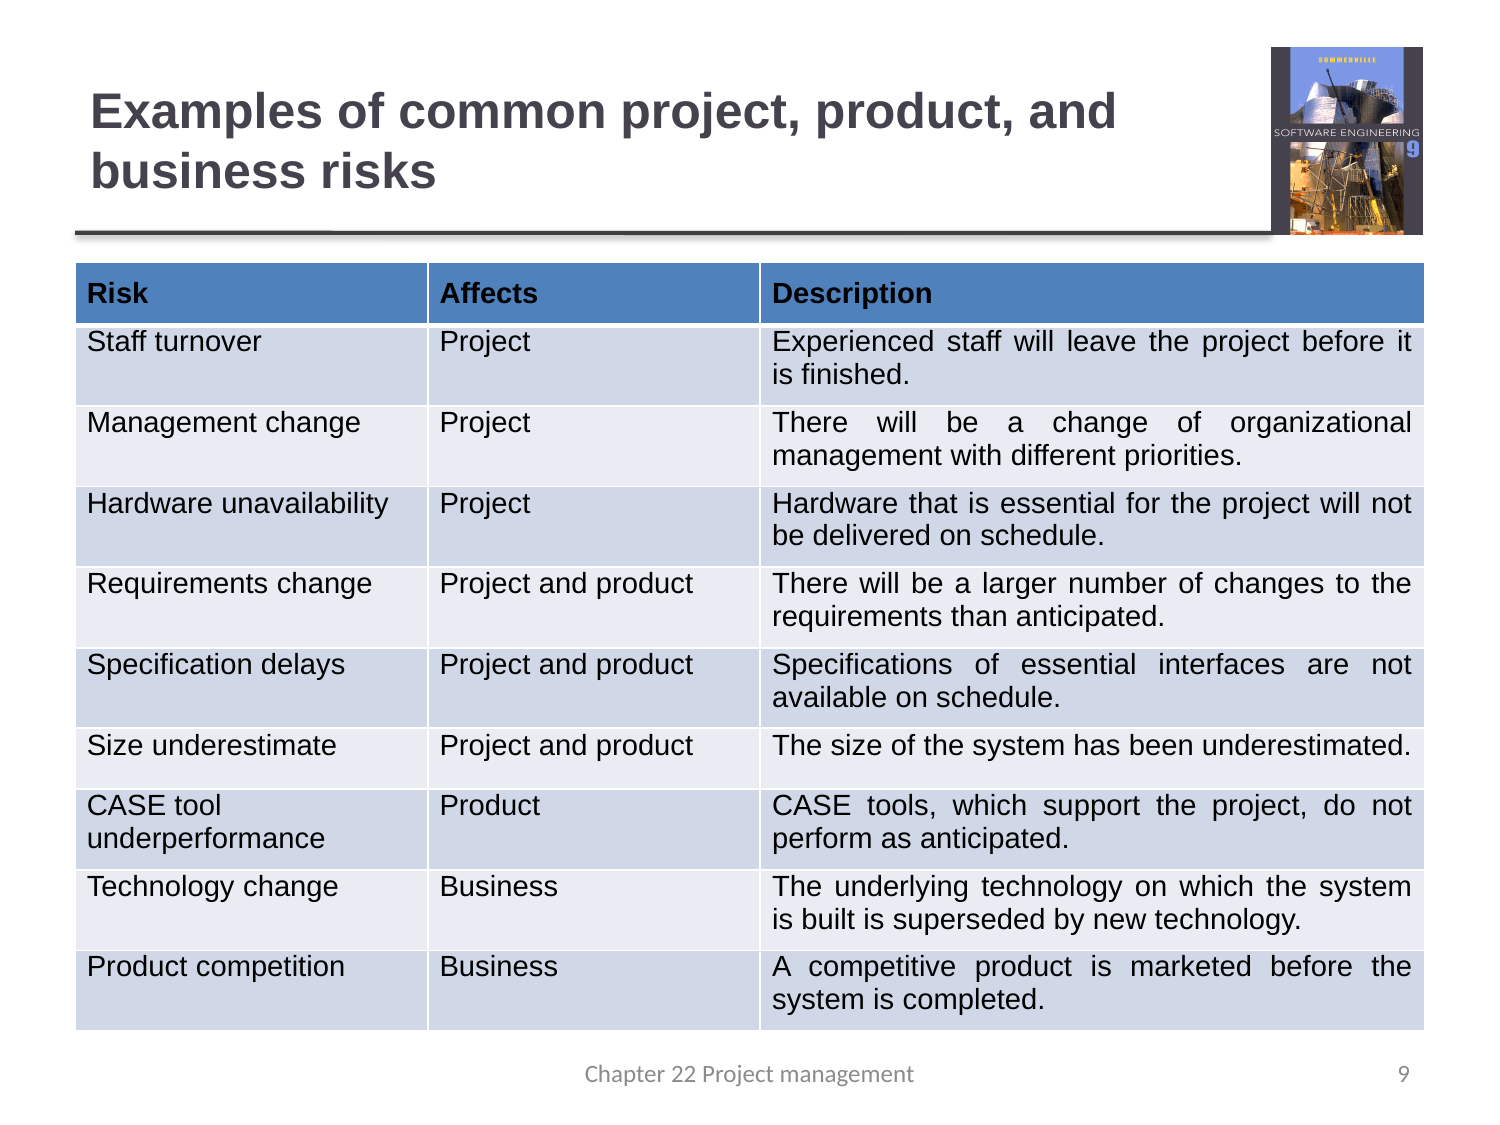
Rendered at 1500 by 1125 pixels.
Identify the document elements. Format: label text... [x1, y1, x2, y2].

table_cell Hardware that is essential for the project will not be delivered on schedule. [761, 487, 1424, 566]
title Examples of common project, product, and business risks [74, 44, 1272, 233]
table_cell Project and product [429, 729, 759, 788]
table_cell Requirements change [76, 568, 427, 647]
slide_number 9 [1074, 1042, 1425, 1103]
table_header Description [761, 263, 1424, 323]
table_cell Product competition [76, 951, 427, 1030]
table_cell Technology change [76, 871, 427, 950]
picture [1272, 47, 1423, 235]
table_cell Staff turnover [76, 328, 427, 405]
table_cell Project [429, 487, 759, 566]
table_cell Hardware unavailability [76, 487, 427, 566]
table_header Risk [76, 263, 427, 323]
table_cell Experienced staff will leave the project before it is finished. [761, 328, 1424, 405]
table_cell There will be a change of organizational management with different priorities. [761, 407, 1424, 486]
table_cell CASE tools, which support the project, do not perform as anticipated. [761, 790, 1424, 869]
table_cell Project [429, 328, 759, 405]
table_cell A competitive product is marketed before the system is completed. [761, 951, 1424, 1030]
table_cell Specifications of essential interfaces are not available on schedule. [761, 649, 1424, 727]
table_cell The underlying technology on which the system is built is superseded by new technology. [761, 871, 1424, 950]
table_cell Project and product [429, 649, 759, 727]
table_cell Project [429, 407, 759, 486]
table_cell There will be a larger number of changes to the requirements than anticipated. [761, 568, 1424, 647]
table_cell CASE tool underperformance [76, 790, 427, 869]
table_cell Size underestimate [76, 729, 427, 788]
footer Chapter 22 Project management [512, 1042, 988, 1103]
table_cell Business [429, 871, 759, 950]
table_cell Product [429, 790, 759, 869]
table_header Affects [429, 263, 759, 323]
table_cell Specification delays [76, 649, 427, 727]
table_cell Management change [76, 407, 427, 486]
table_cell The size of the system has been underestimated. [761, 729, 1424, 788]
table_cell Business [429, 951, 759, 1030]
table_cell Project and product [429, 568, 759, 647]
